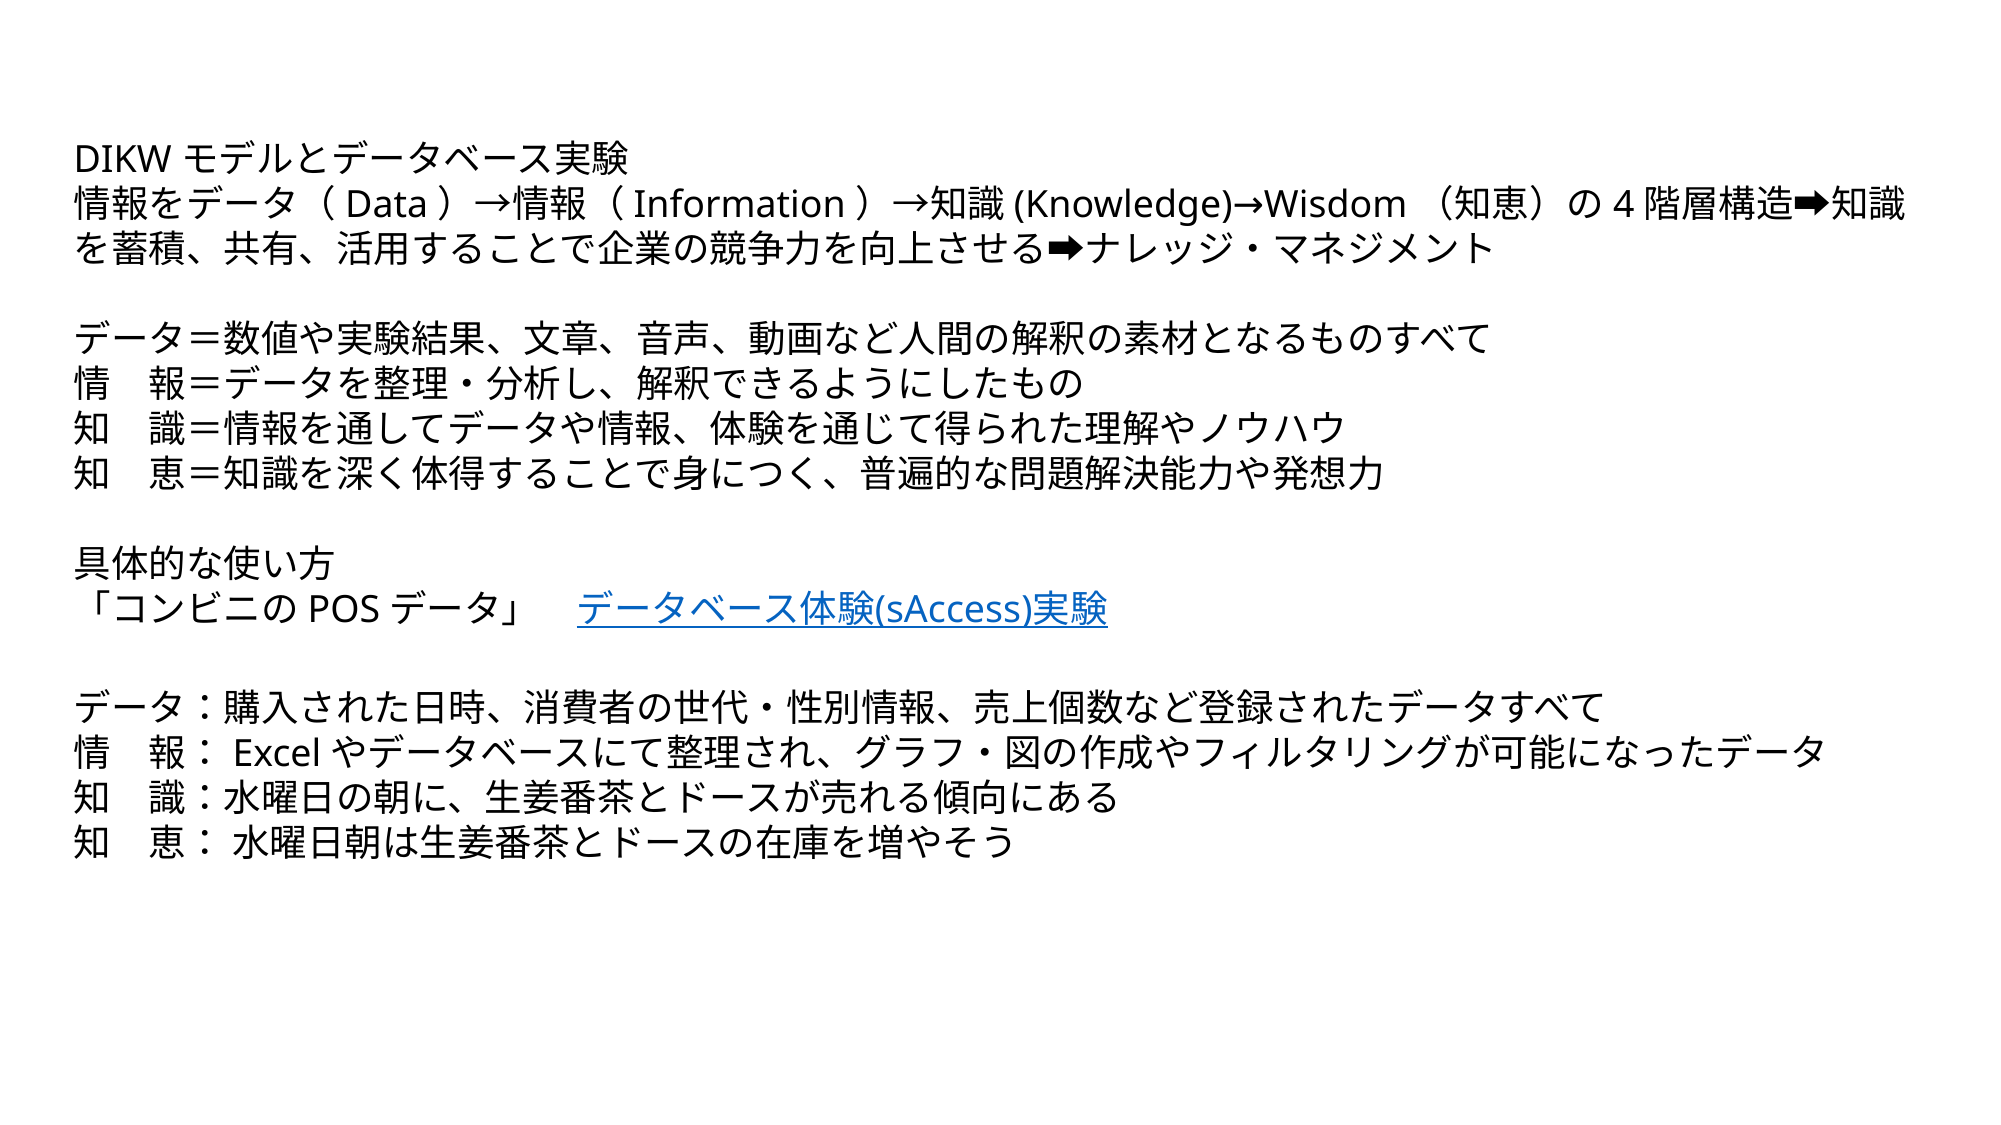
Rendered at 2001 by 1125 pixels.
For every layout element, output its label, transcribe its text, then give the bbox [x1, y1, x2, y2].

text_box DIKWモデルとデータベース実験 情報をデータ（Data）→情報（Information）→知識(Knowledge)→Wisdom（知恵）の4階層構造➡知識を蓄積、共有、活用することで企業の競争力を向上させる➡ナレッジ・マネジメント データ＝数値や実験結果、文章、音声、動画など人間の解釈の素材となるものすべて 情 報＝データを整理・分析し、解釈できるようにしたもの 知 識＝情報を通してデータや情報、体験を通じて得られた理解やノウハウ 知 恵＝知識を深く体得することで身につく、普遍的な問題解決能力や発想力 具体的な使い方 「コンビニのPOSデータ」 データベース体験(sAccess)実験 データ：購入された日時、消費者の世代・性別情報、売上個数など登録されたデータすべて 情 報：Excelやデータベースにて整理され、グラフ・図の作成やフィルタリングが可能になったデータ 知 識：水曜日の朝に、生姜番茶とドースが売れる傾向にある 知 恵： 水曜日朝は生姜番茶とドースの在庫を増やそう [58, 127, 1941, 917]
